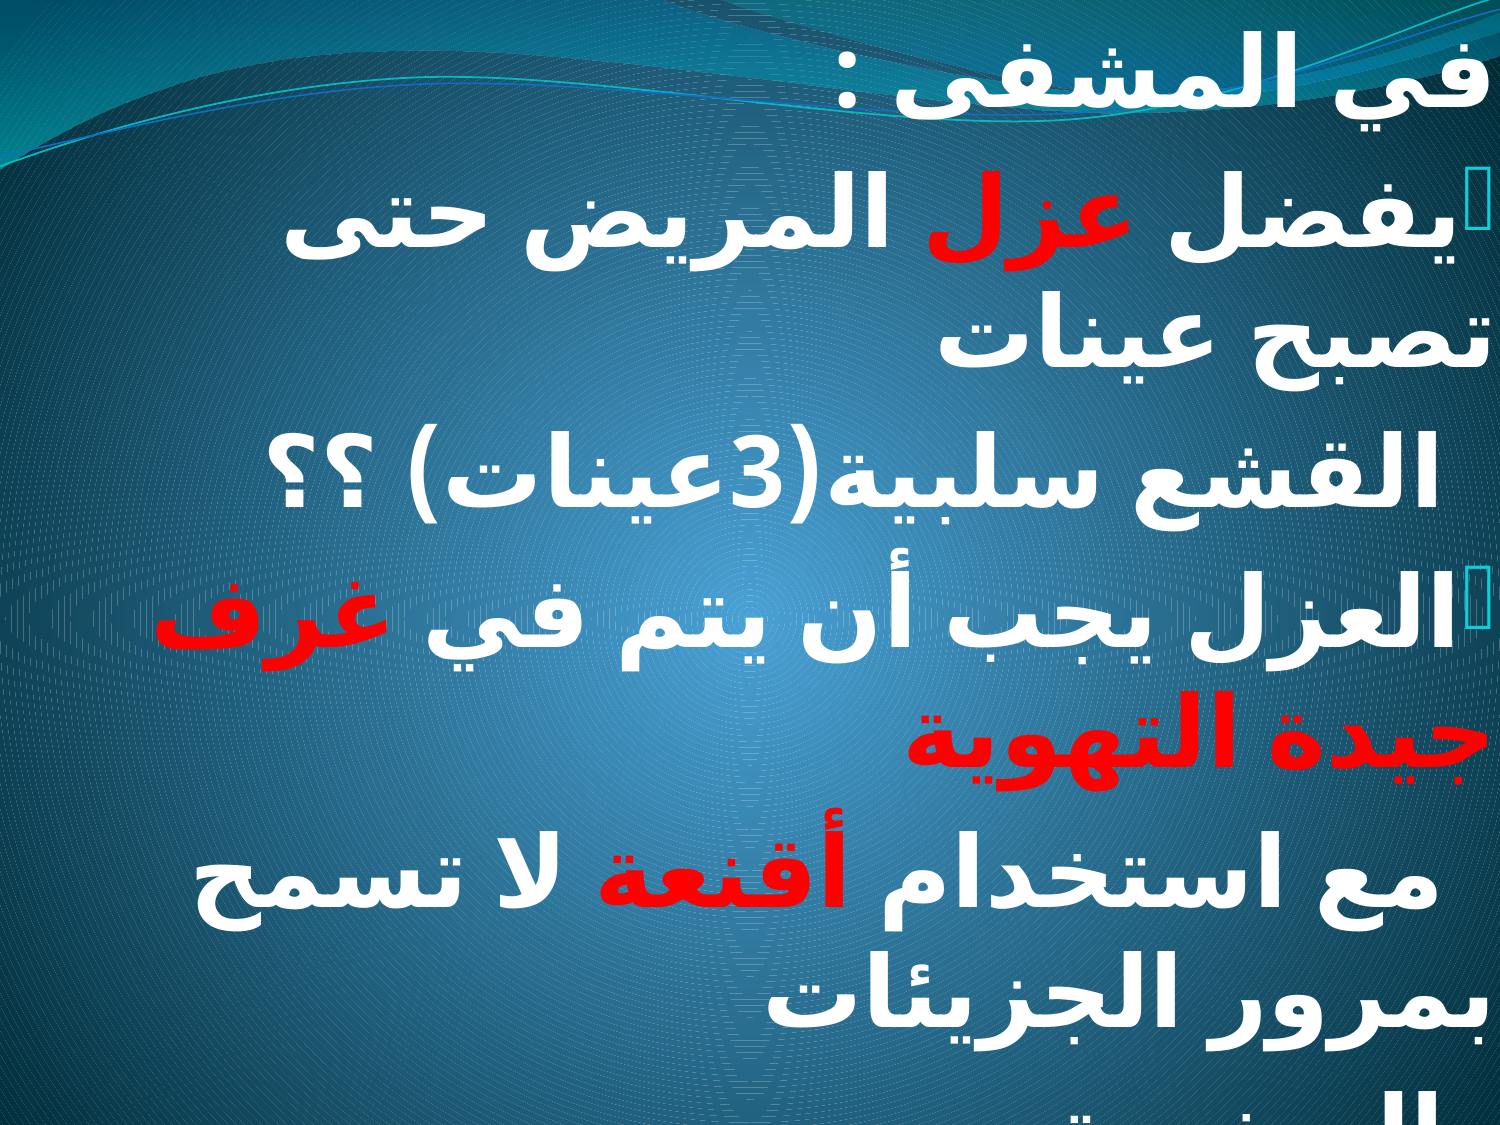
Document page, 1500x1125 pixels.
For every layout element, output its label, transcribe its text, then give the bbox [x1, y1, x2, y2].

subtitle في المشفى : يفضل عزل المريض حتى تصبح عينات القشع سلبية(3عينات) ؟؟ العزل يجب أن يتم في غرف جيدة التهوية مع استخدام أقنعة لا تسمح بمرور الجزيئات الصغيرة. [0, 0, 1500, 1125]
